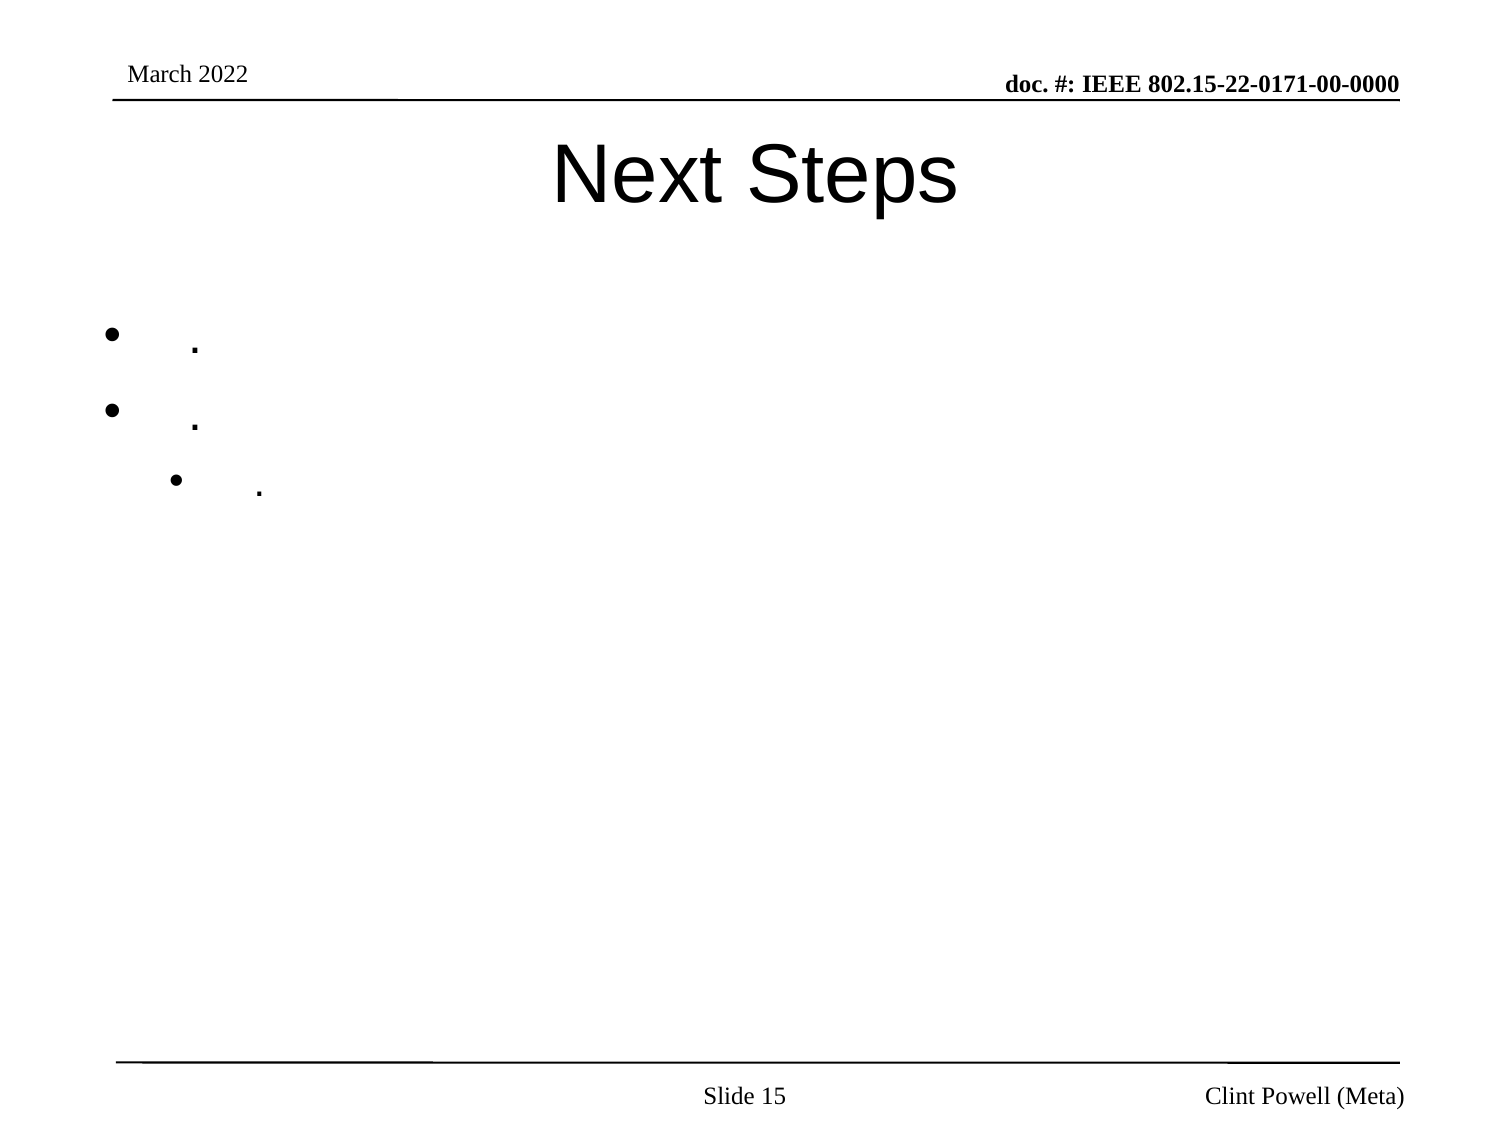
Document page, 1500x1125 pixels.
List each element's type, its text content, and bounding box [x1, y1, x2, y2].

title Next Steps [112, 112, 1399, 225]
list . . . [88, 296, 1363, 1047]
slide_number Slide 15 [690, 1075, 799, 1115]
